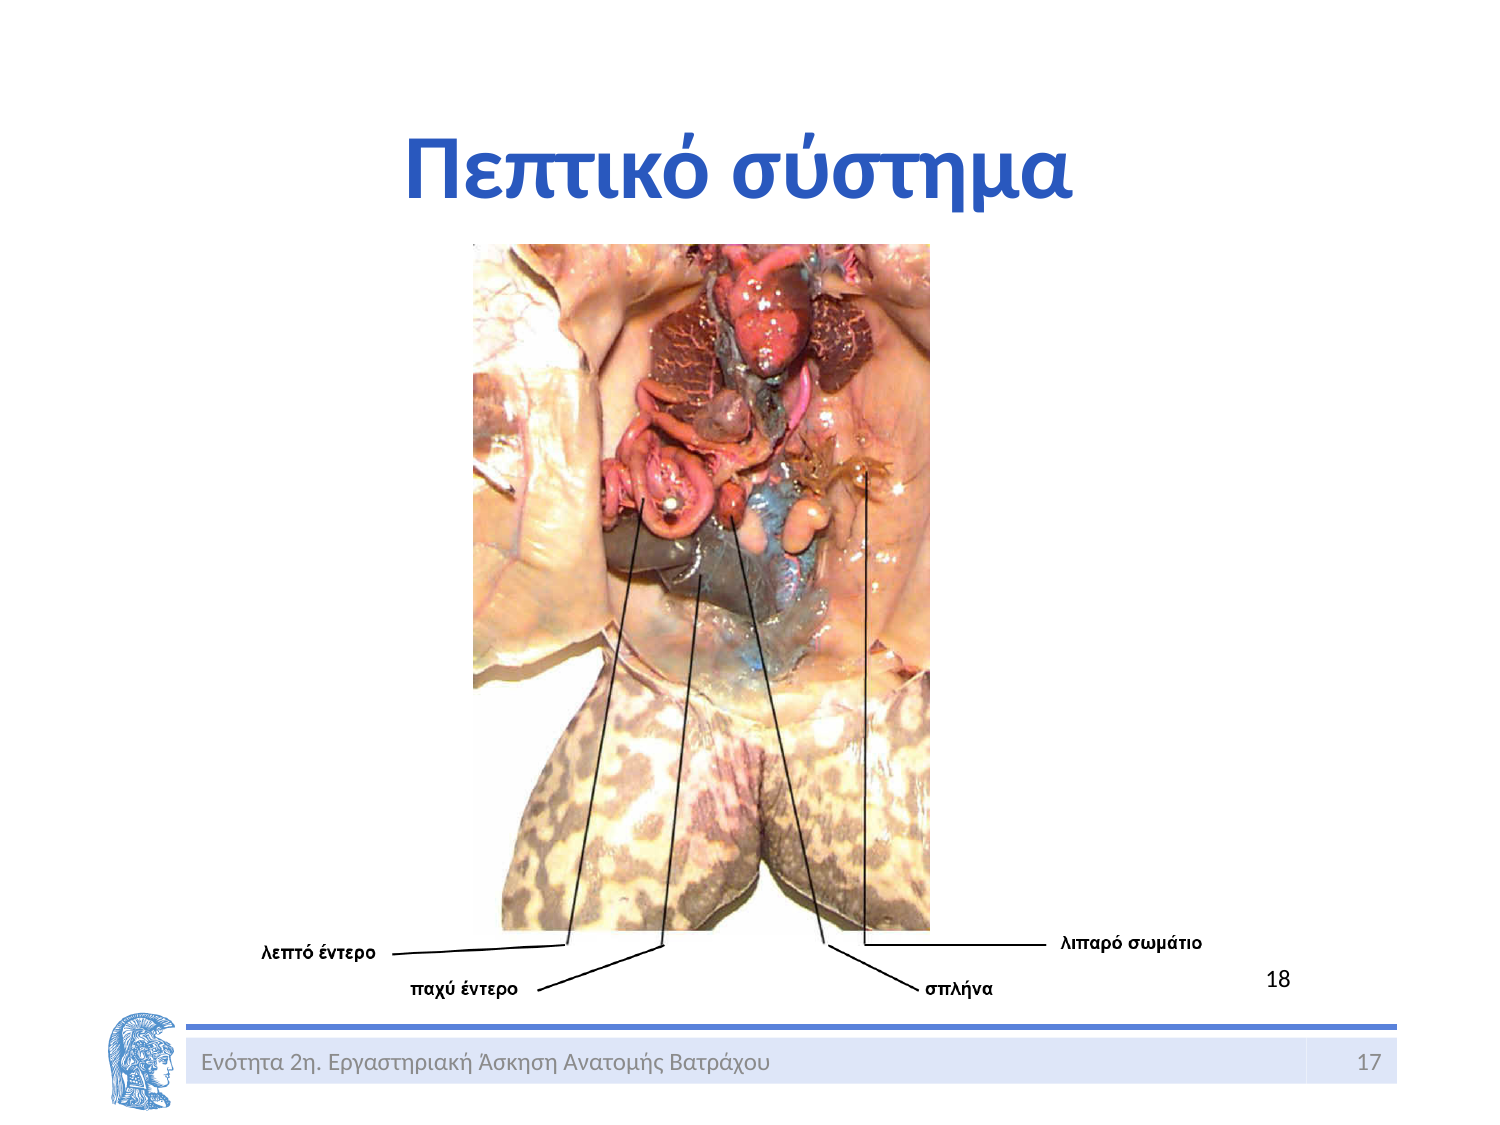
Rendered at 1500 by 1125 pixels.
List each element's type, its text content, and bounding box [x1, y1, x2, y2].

picture [103, 1011, 186, 1114]
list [228, 244, 1272, 1010]
slide_number 17 [1306, 1037, 1397, 1084]
footer Ενότητα 2η. Εργαστηριακή Άσκηση Ανατομής Βατράχου [186, 1037, 1306, 1084]
title Πεπτικό σύστημα [103, 59, 1397, 278]
text_box 18 [1272, 955, 1306, 1001]
